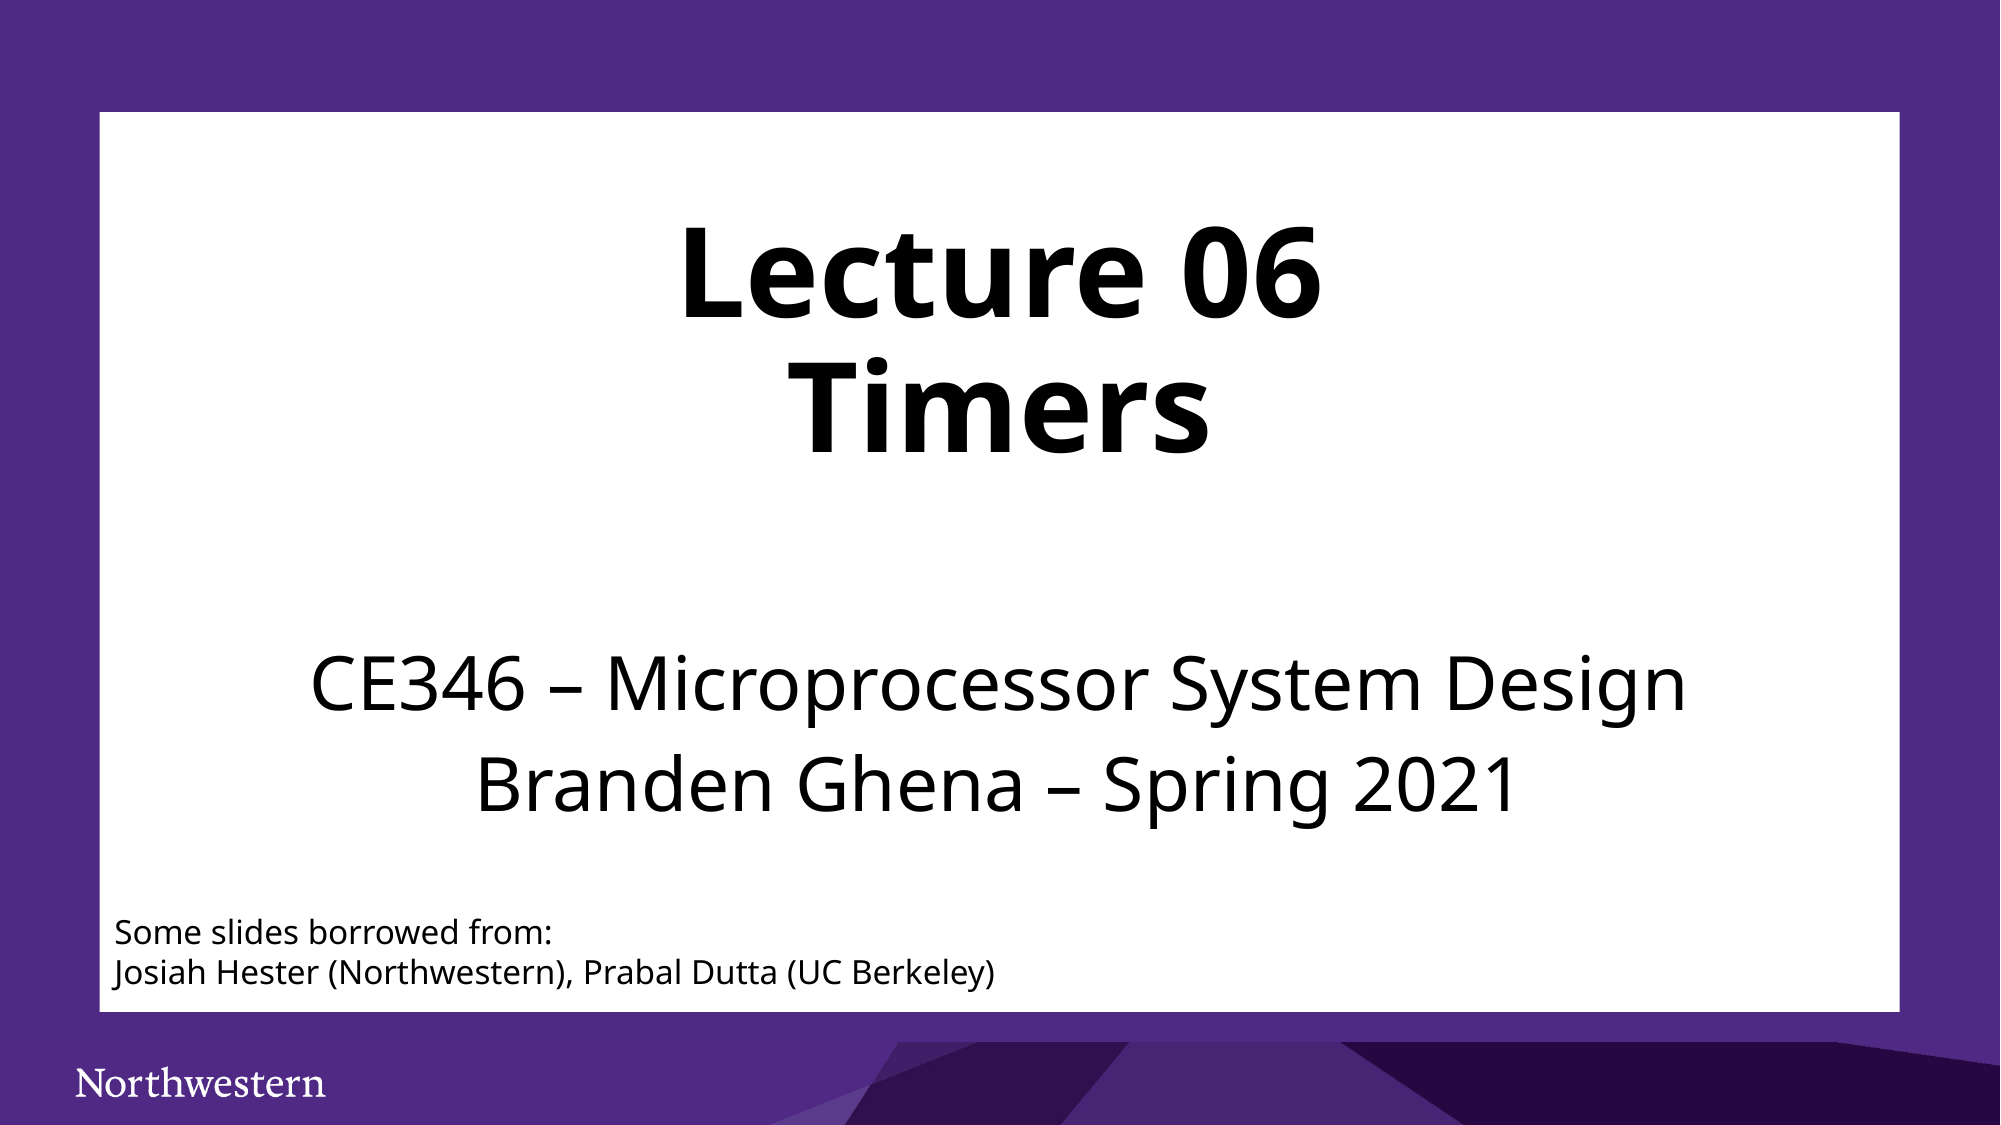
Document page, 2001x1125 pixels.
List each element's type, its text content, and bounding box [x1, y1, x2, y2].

text_box Some slides borrowed from: Josiah Hester (Northwestern), Prabal Dutta (UC Berkeley) [99, 904, 1900, 999]
subtitle CE346 – Microprocessor System Design Branden Ghena – Spring 2021 [99, 637, 1900, 863]
title Lecture 06 Timers [99, 112, 1900, 488]
picture [0, 1042, 2000, 1125]
